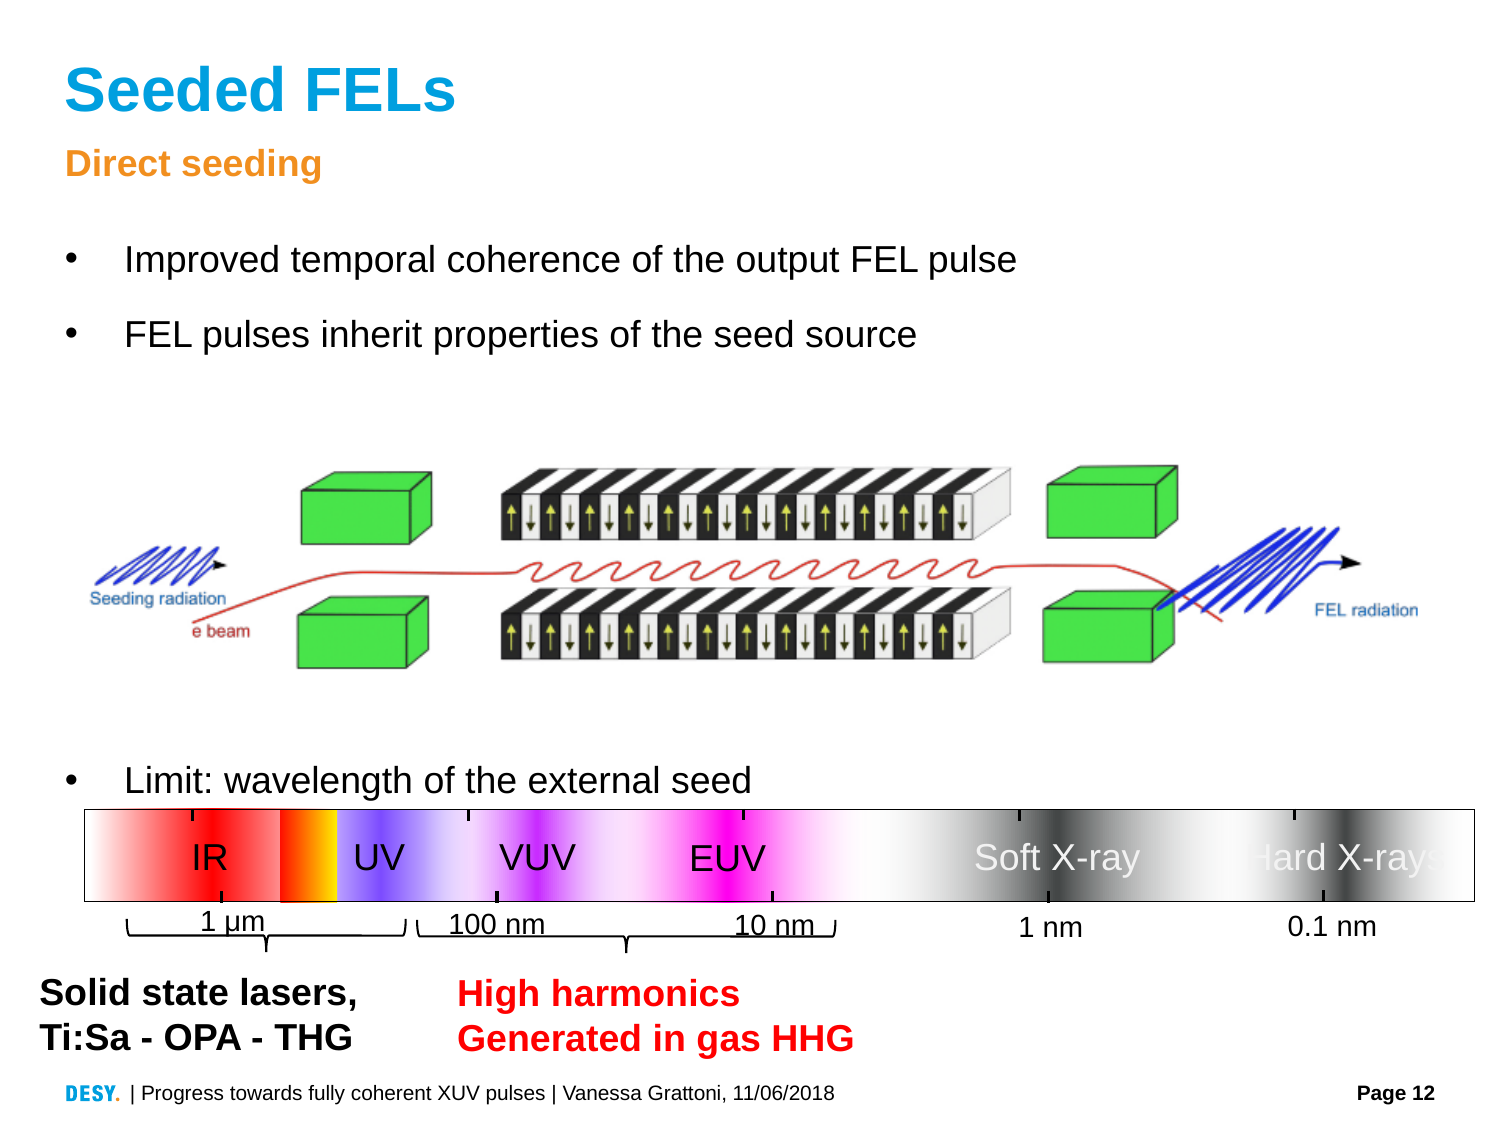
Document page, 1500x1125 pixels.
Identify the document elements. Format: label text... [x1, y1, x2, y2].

list Improved temporal coherence of the output FEL pulse FEL pulses inherit properties of the seed source Limit: wavelength of the external seed [64, 230, 1436, 808]
picture [68, 437, 1432, 688]
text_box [53, 808, 1475, 1059]
title Seeded FELs [64, 57, 1436, 132]
list Direct seeding [64, 134, 1437, 197]
footer | Progress towards fully coherent XUV pulses | Vanessa Grattoni, 11/06/2018 [129, 1079, 1323, 1111]
